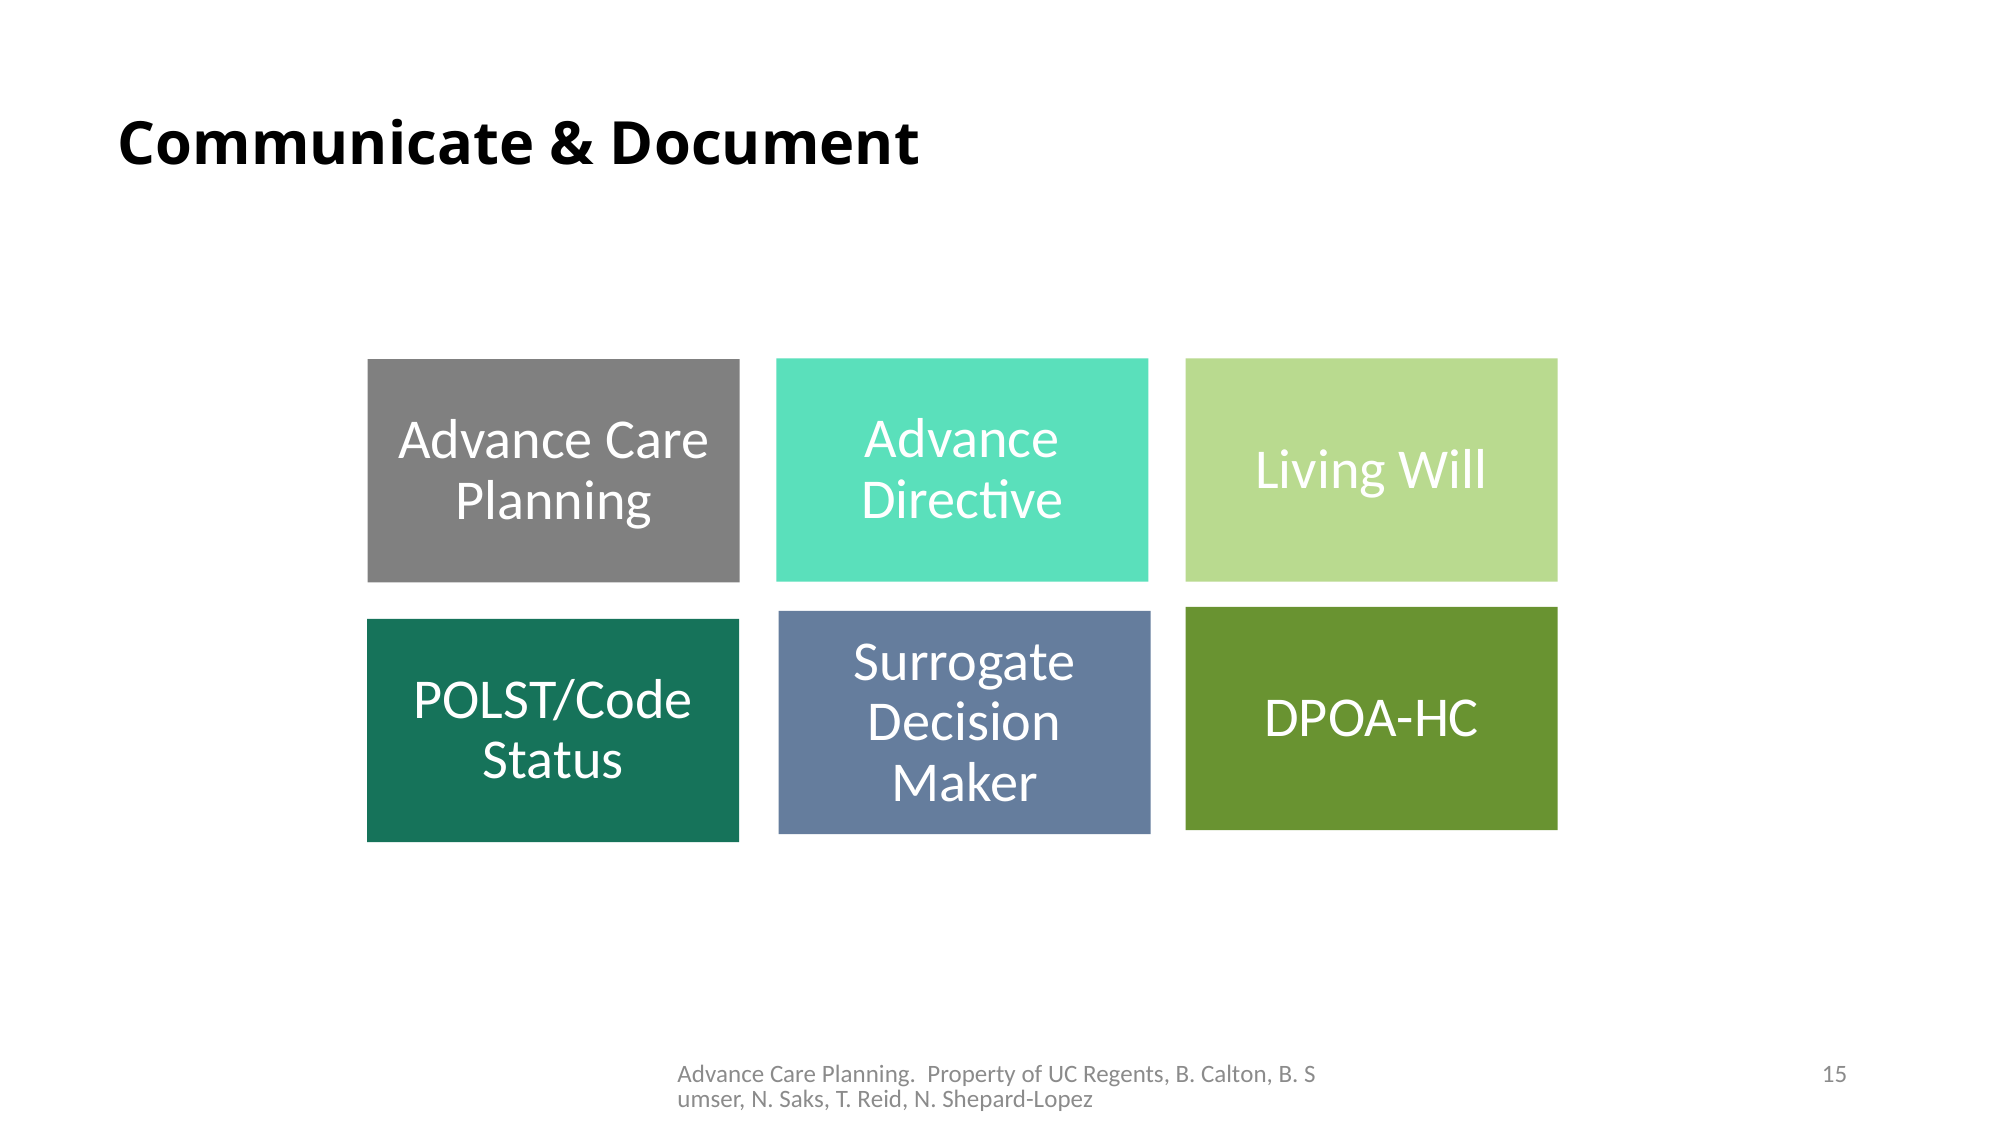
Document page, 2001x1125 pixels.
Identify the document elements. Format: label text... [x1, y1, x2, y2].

slide_number 15 [1412, 1042, 1863, 1103]
footer Advance Care Planning. Property of UC Regents, B. Calton, B. Sumser, N. Saks, T. Reid, N. Shepard-Lopez [662, 1042, 1338, 1103]
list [367, 237, 1558, 963]
text_box Communicate & Document [102, 95, 963, 196]
